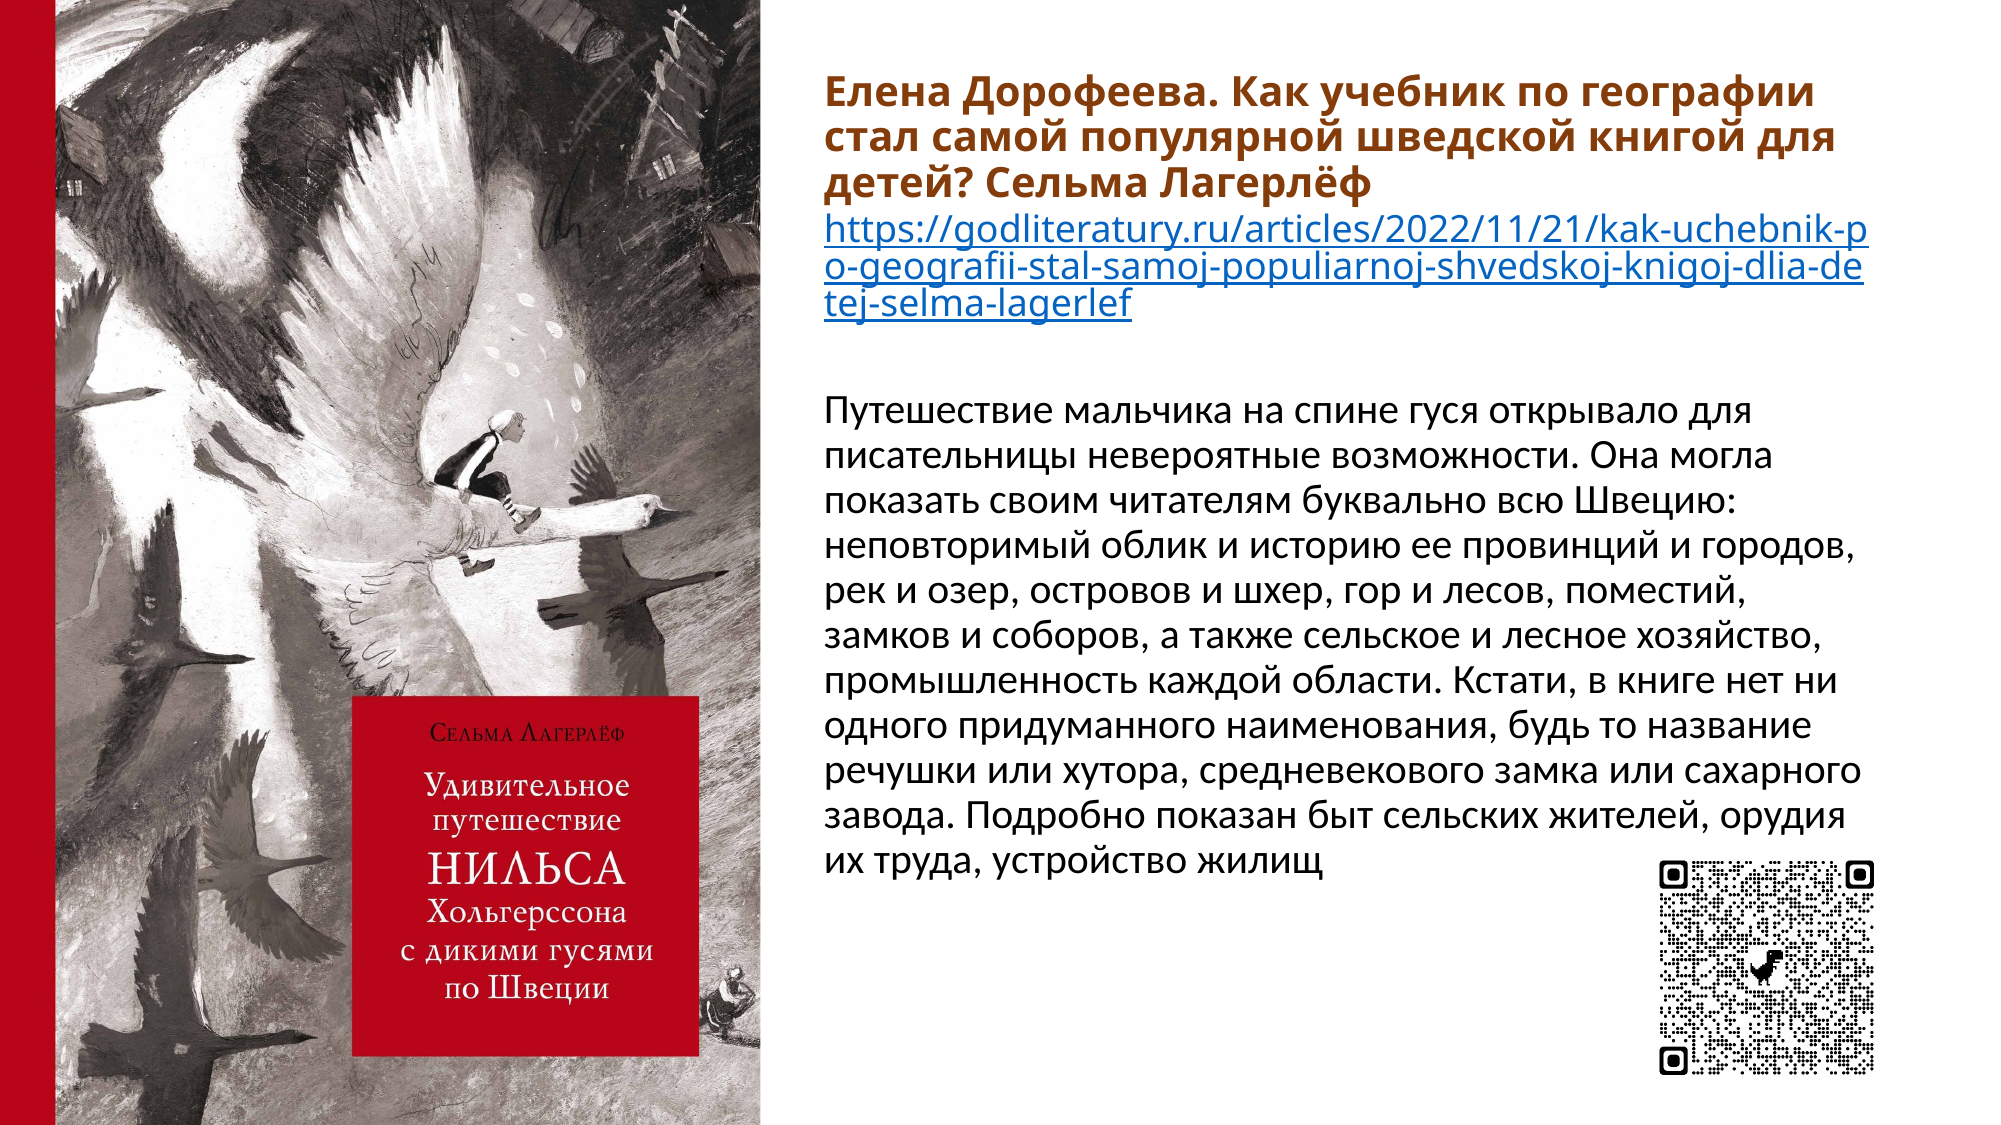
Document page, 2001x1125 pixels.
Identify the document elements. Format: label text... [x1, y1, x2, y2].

picture [0, 0, 761, 1125]
title Елена Дорофеева. Как учебник по географии стал самой популярной шведской книгой для детей? Сельма Лагерлёф https://godliteratury.ru/articles/2022/11/21/kak-uchebnik-po-geografii-stal-samoj-populiarnoj-shvedskoj-knigoj-dlia-detej-selma-lagerlef [808, 8, 1890, 308]
list Путешествие мальчика на спине гуся открывало для писательницы невероятные возможности. Она могла показать своим читателям буквально всю Швецию: неповторимый облик и историю ее провинций и городов, рек и озер, островов и шхер, гор и лесов, поместий, замков и соборов, а также сельское и лесное хозяйство, промышленность каждой области. Кстати, в книге нет ни одного придуманного наименования, будь то название речушки или хутора, средневекового замка или сахарного завода. Подробно показан быт сельских жителей, орудия их труда, устройство жилищ [808, 308, 1890, 930]
picture [1643, 844, 1890, 1091]
